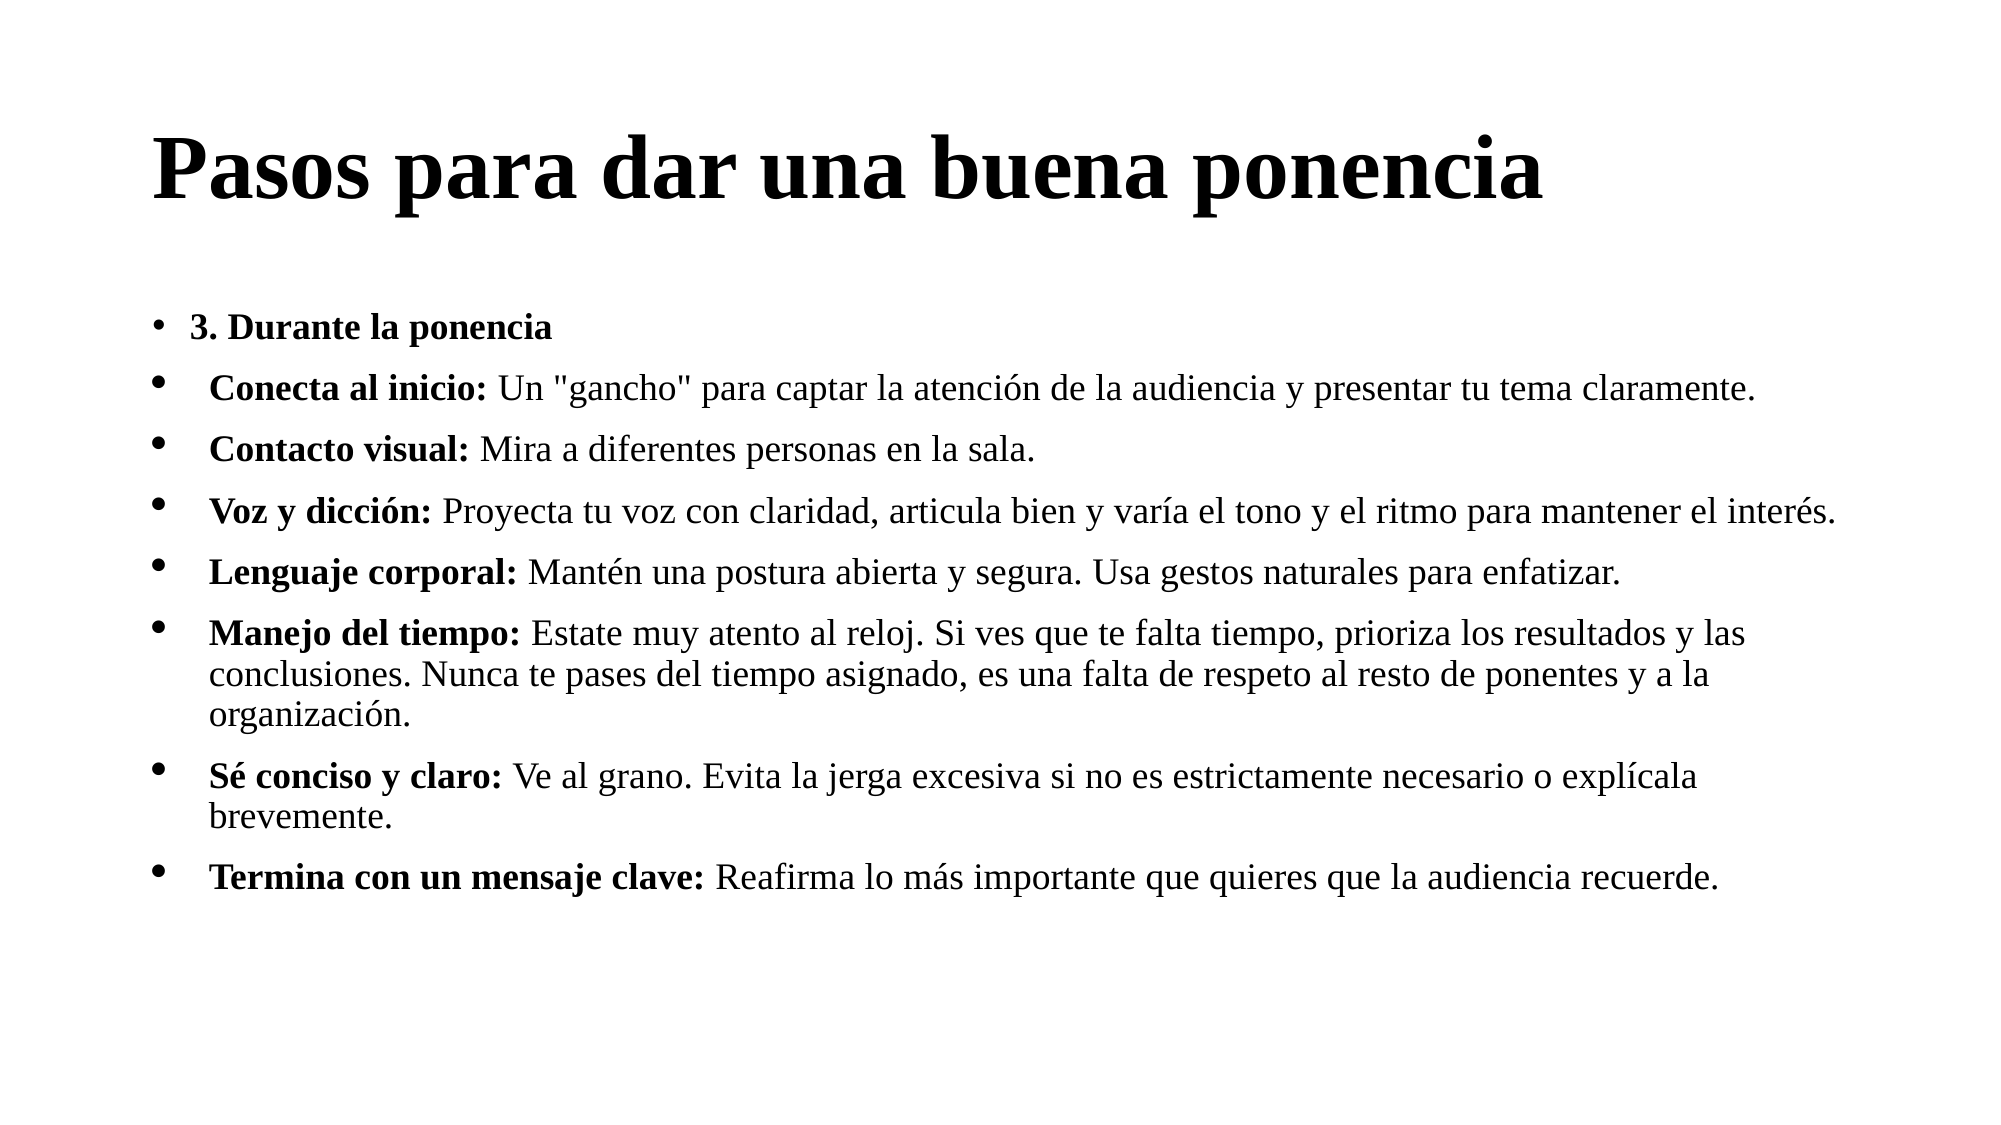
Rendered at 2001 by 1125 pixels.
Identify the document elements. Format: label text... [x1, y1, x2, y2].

list 3. Durante la ponencia Conecta al inicio: Un "gancho" para captar la atención de la audiencia y presentar tu tema claramente. Contacto visual: Mira a diferentes personas en la sala. Voz y dicción: Proyecta tu voz con claridad, articula bien y varía el tono y el ritmo para mantener el interés. Lenguaje corporal: Mantén una postura abierta y segura. Usa gestos naturales para enfatizar. Manejo del tiempo: Estate muy atento al reloj. Si ves que te falta tiempo, prioriza los resultados y las conclusiones. Nunca te pases del tiempo asignado, es una falta de respeto al resto de ponentes y a la organización. Sé conciso y claro: Ve al grano. Evita la jerga excesiva si no es estrictamente necesario o explícala brevemente. Termina con un mensaje clave: Reafirma lo más importante que quieres que la audiencia recuerde. [137, 299, 1863, 1014]
title Pasos para dar una buena ponencia [137, 59, 1863, 278]
